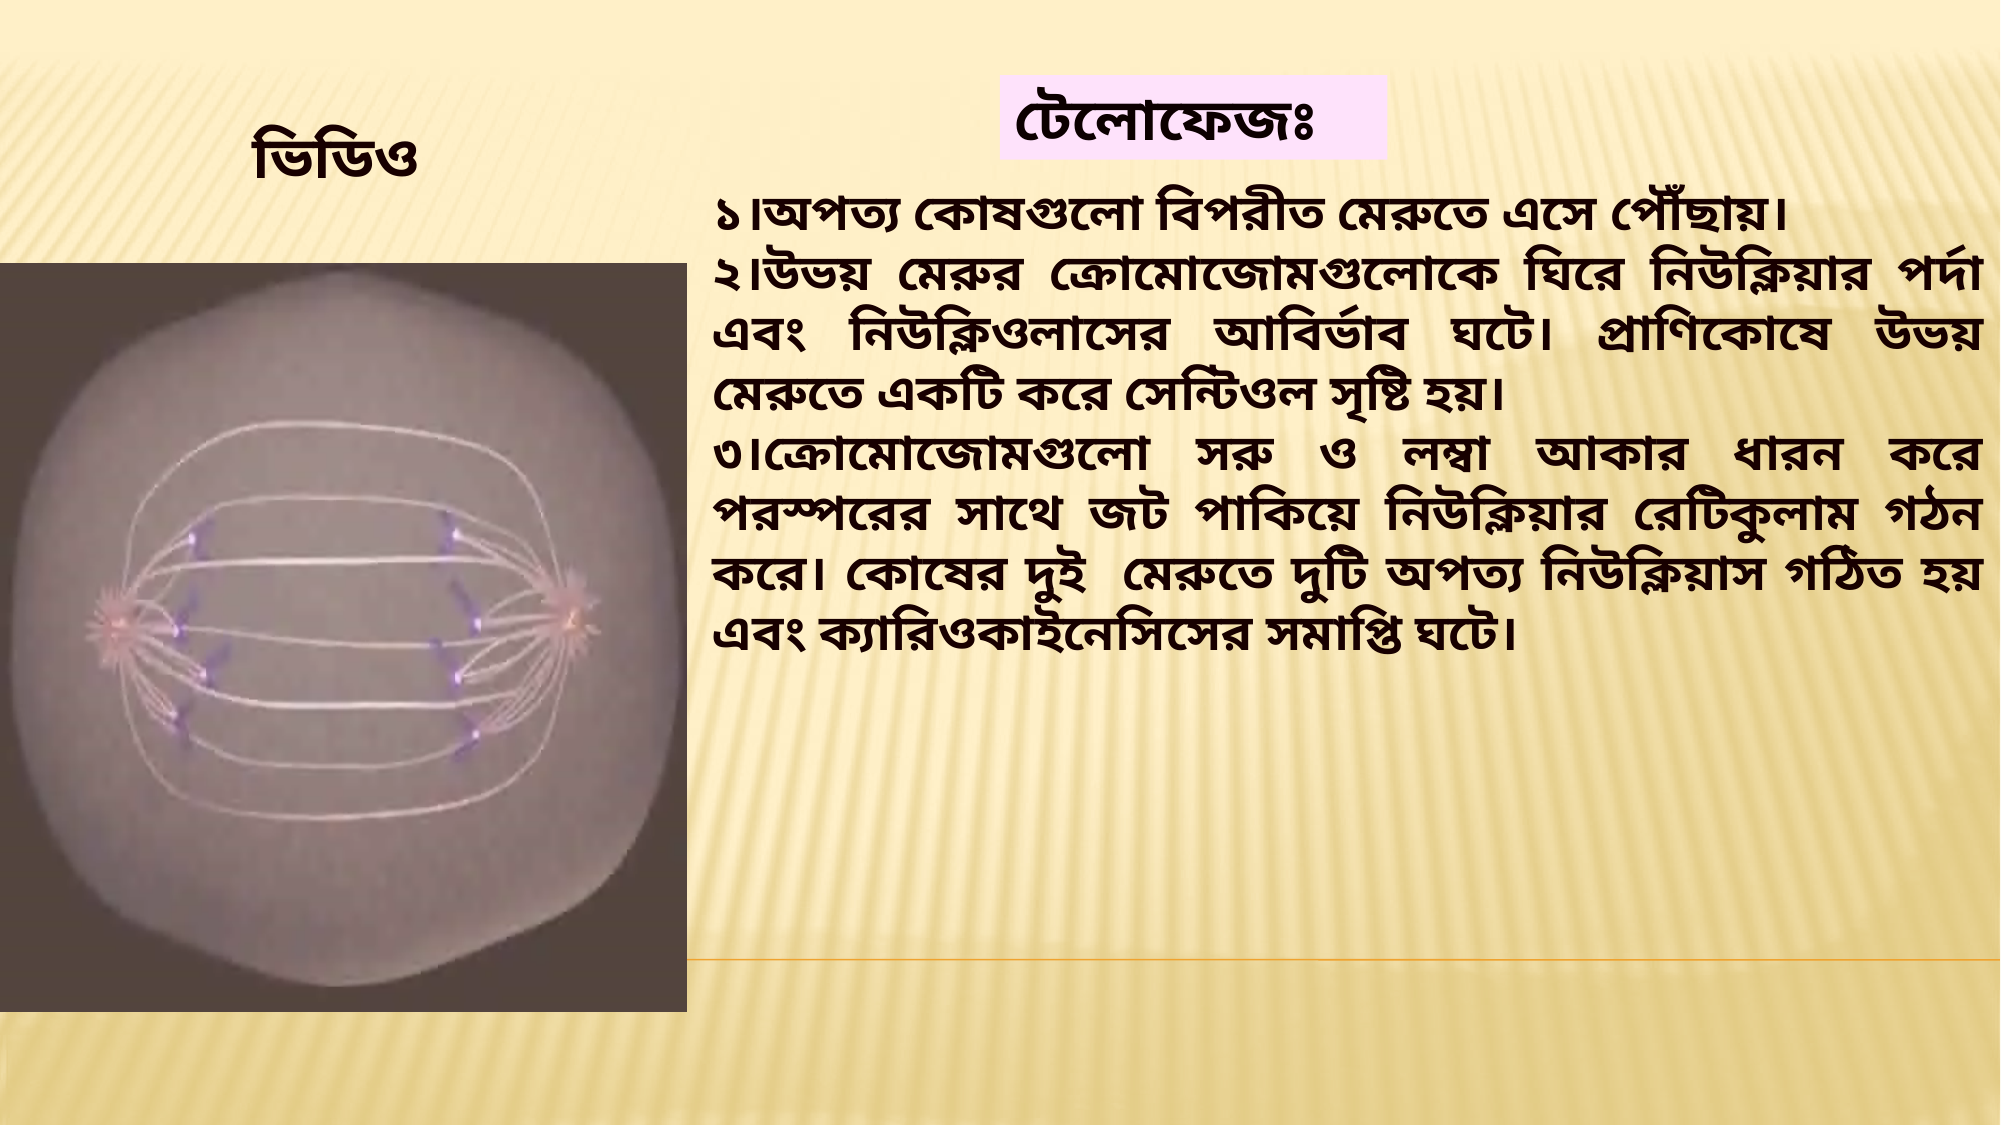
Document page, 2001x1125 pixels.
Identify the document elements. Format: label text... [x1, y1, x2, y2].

text_box ভিডিও [237, 112, 488, 198]
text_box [0, 262, 688, 1013]
text_box ১।অপত্য কোষগুলো বিপরীত মেরুতে এসে পৌঁছায়। ২।উভয় মেরুর ক্রোমোজোমগুলোকে ঘিরে নিউক্লিয়ার পর্দা এবং নিউক্লিওলাসের আবির্ভাব ঘটে। প্রাণিকোষে উভয় মেরুতে একটি করে সেন্টিওল সৃষ্টি হয়। ৩।ক্রোমোজোমগুলো সরু ও লম্বা আকার ধারন করে পরস্পরের সাথে জট পাকিয়ে নিউক্লিয়ার রেটিকুলাম গঠন করে। কোষের দুই মেরুতে দুটি অপত্য নিউক্লিয়াস গঠিত হয় এবং ক্যারিওকাইনেসিসের সমাপ্তি ঘটে। [698, 172, 1999, 668]
text_box টেলোফেজঃ [999, 75, 1388, 160]
